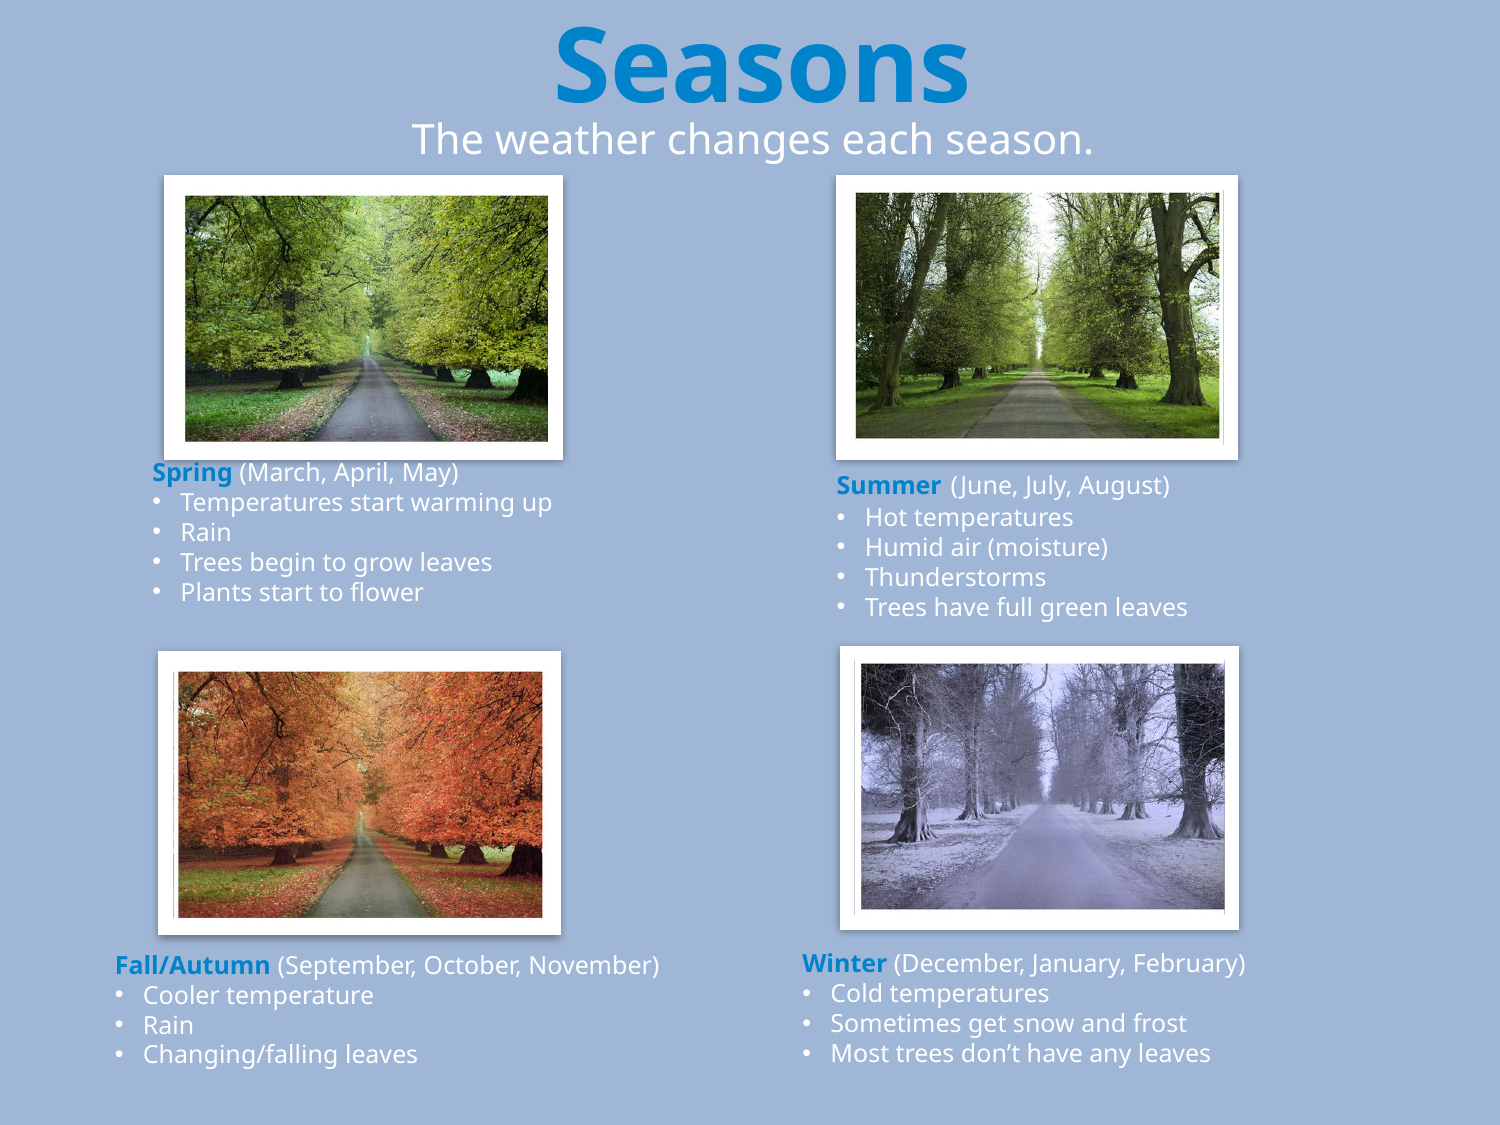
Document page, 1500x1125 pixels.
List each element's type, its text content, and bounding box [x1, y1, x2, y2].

text_box Fall/Autumn (September, October, November) Cooler temperature Rain Changing/falling leaves [99, 941, 743, 1077]
picture [850, 189, 1224, 445]
text_box The weather changes each season. [282, 105, 1246, 210]
picture [178, 189, 549, 445]
title Seasons [174, 0, 1350, 138]
picture [172, 665, 546, 921]
text_box Spring (March, April, May) Temperatures start warming up Rain Trees begin to grow leaves Plants start to flower [137, 448, 603, 614]
picture [854, 660, 1225, 916]
text_box Winter (December, January, February) Cold temperatures Sometimes get snow and frost Most trees don’t have any leaves [787, 940, 1320, 1075]
text_box Summer (June, July, August) Hot temperatures Humid air (moisture) Thunderstorms Trees have full green leaves [821, 454, 1258, 629]
